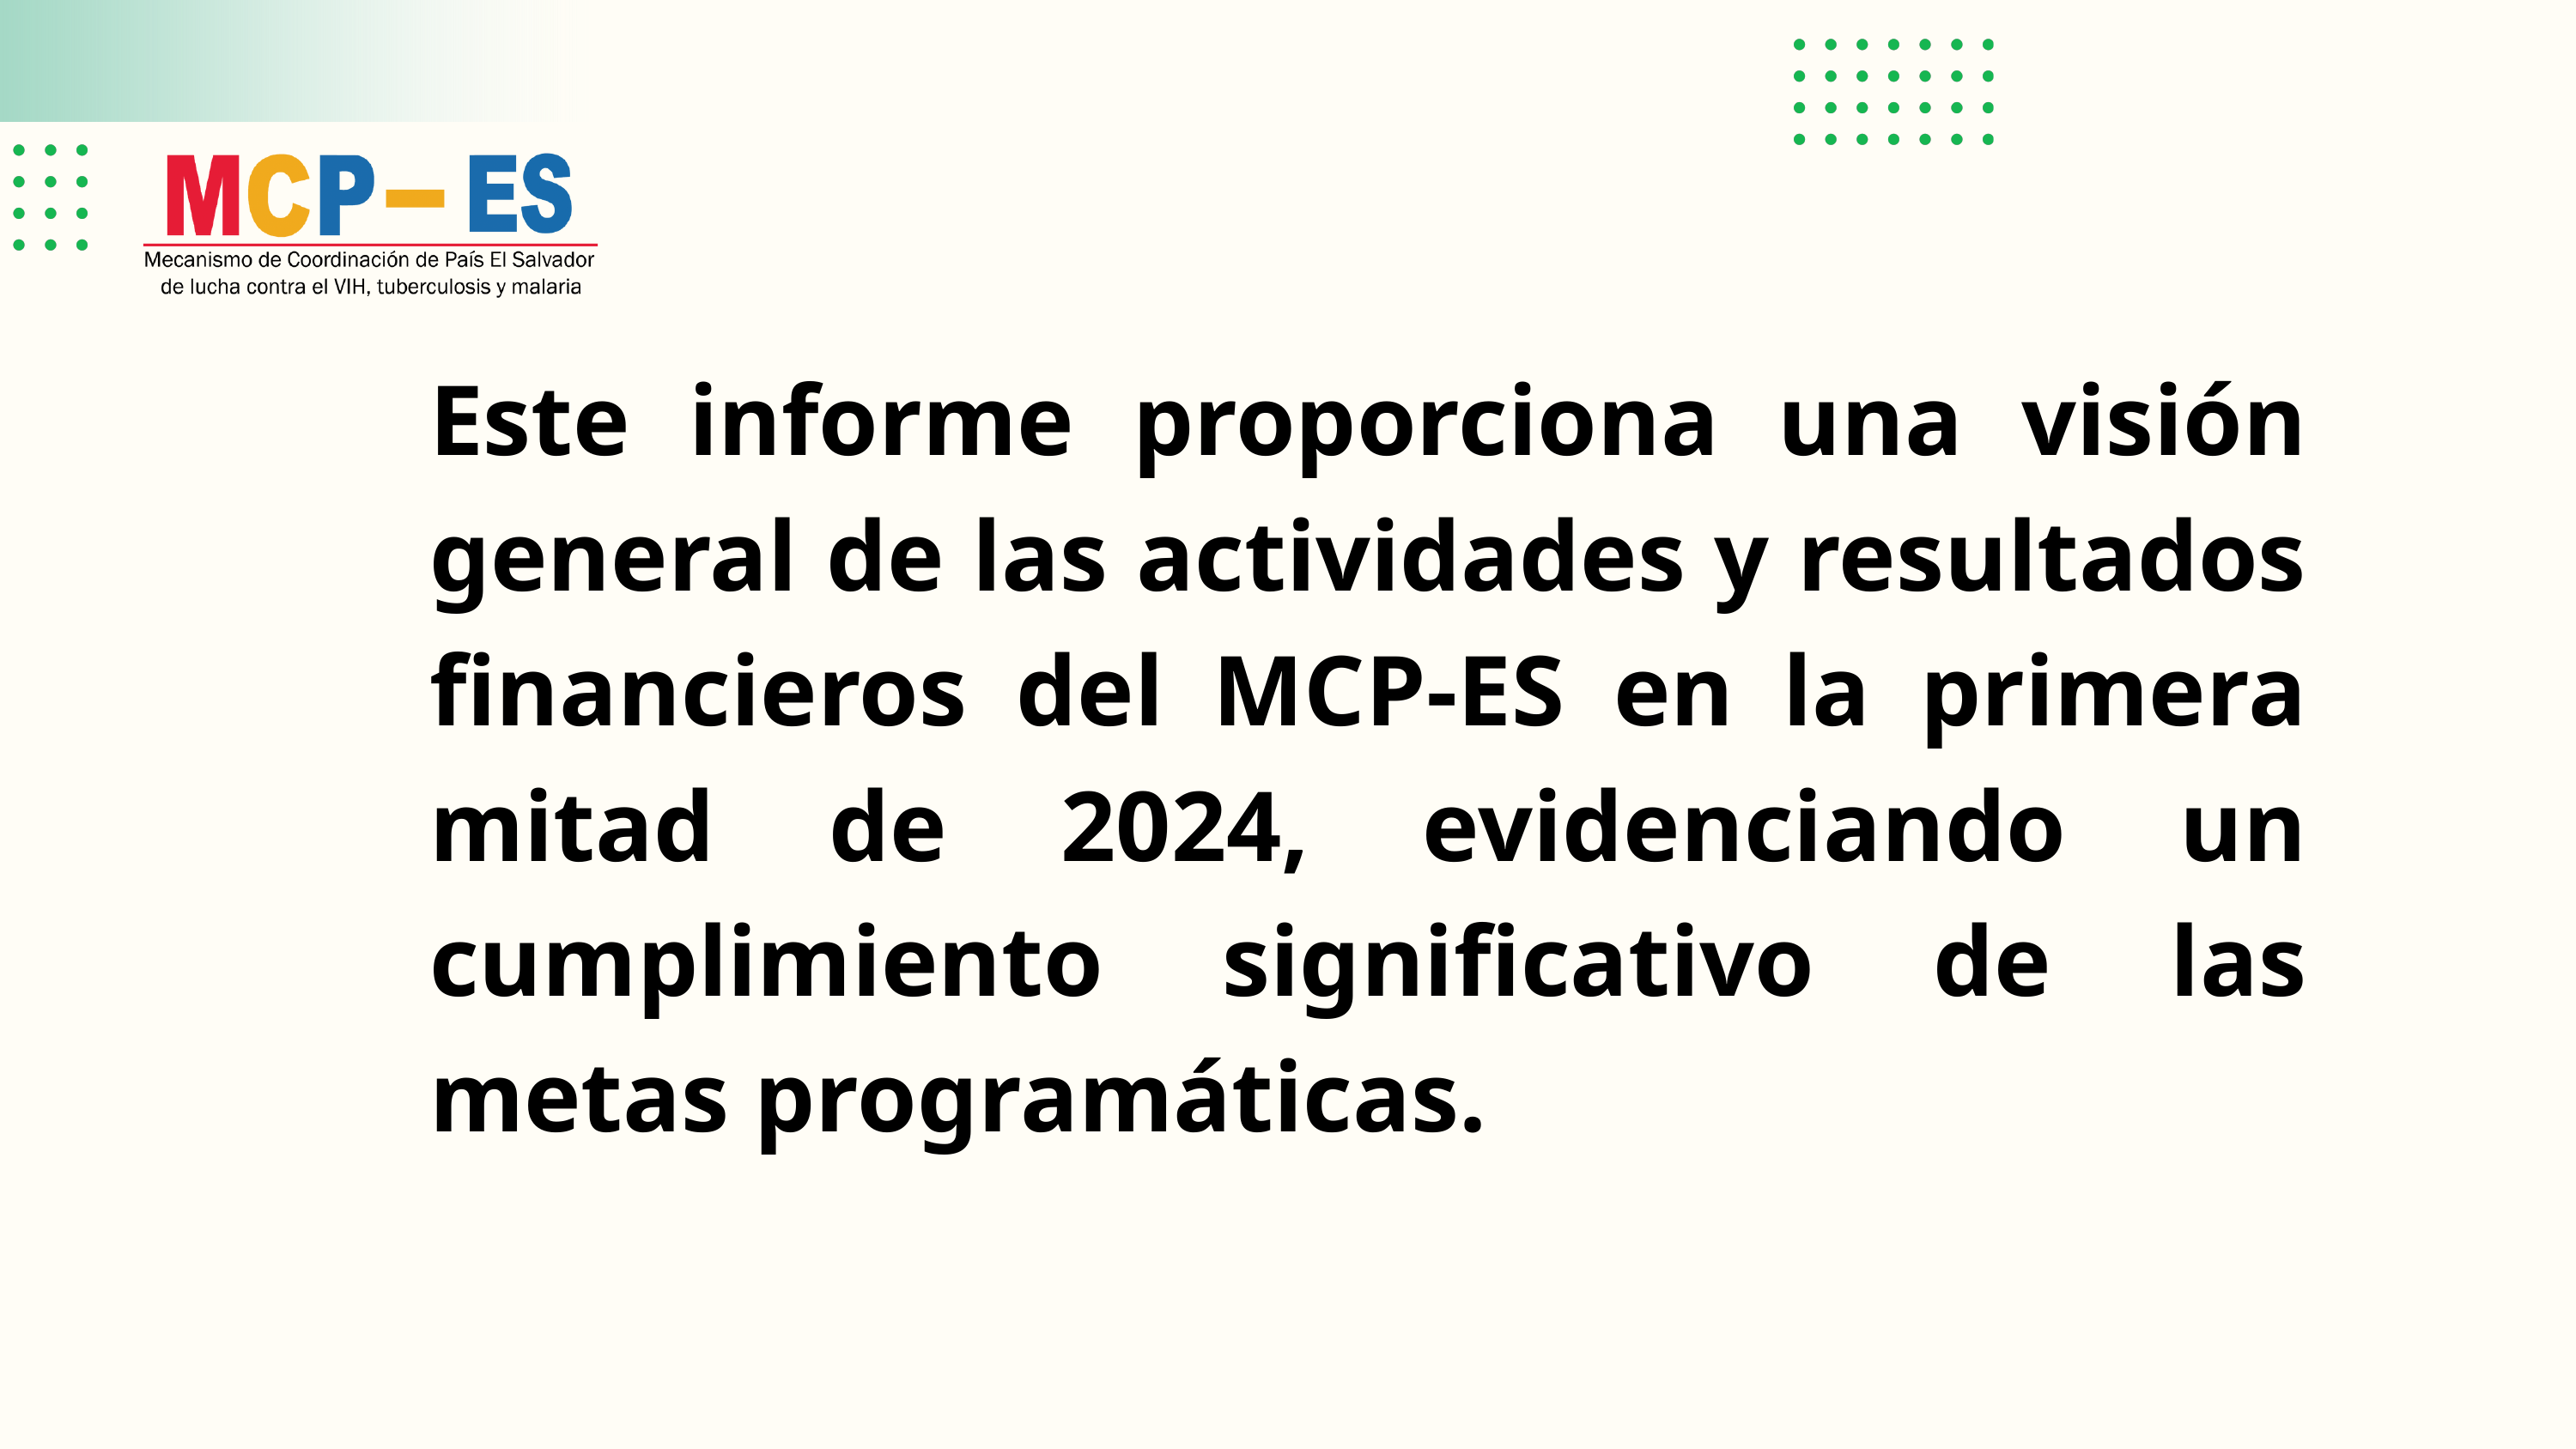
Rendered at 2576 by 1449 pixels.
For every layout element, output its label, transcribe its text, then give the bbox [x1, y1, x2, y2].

text_box [0, 144, 88, 251]
text_box [137, 144, 604, 305]
text_box Este informe proporciona una visión general de las actividades y resultados financieros del MCP-ES en la primera mitad de 2024, evidenciando un cumplimiento significativo de las metas programáticas. [428, 339, 2308, 1309]
text_box [1794, 39, 1994, 145]
text_box [0, 0, 604, 122]
